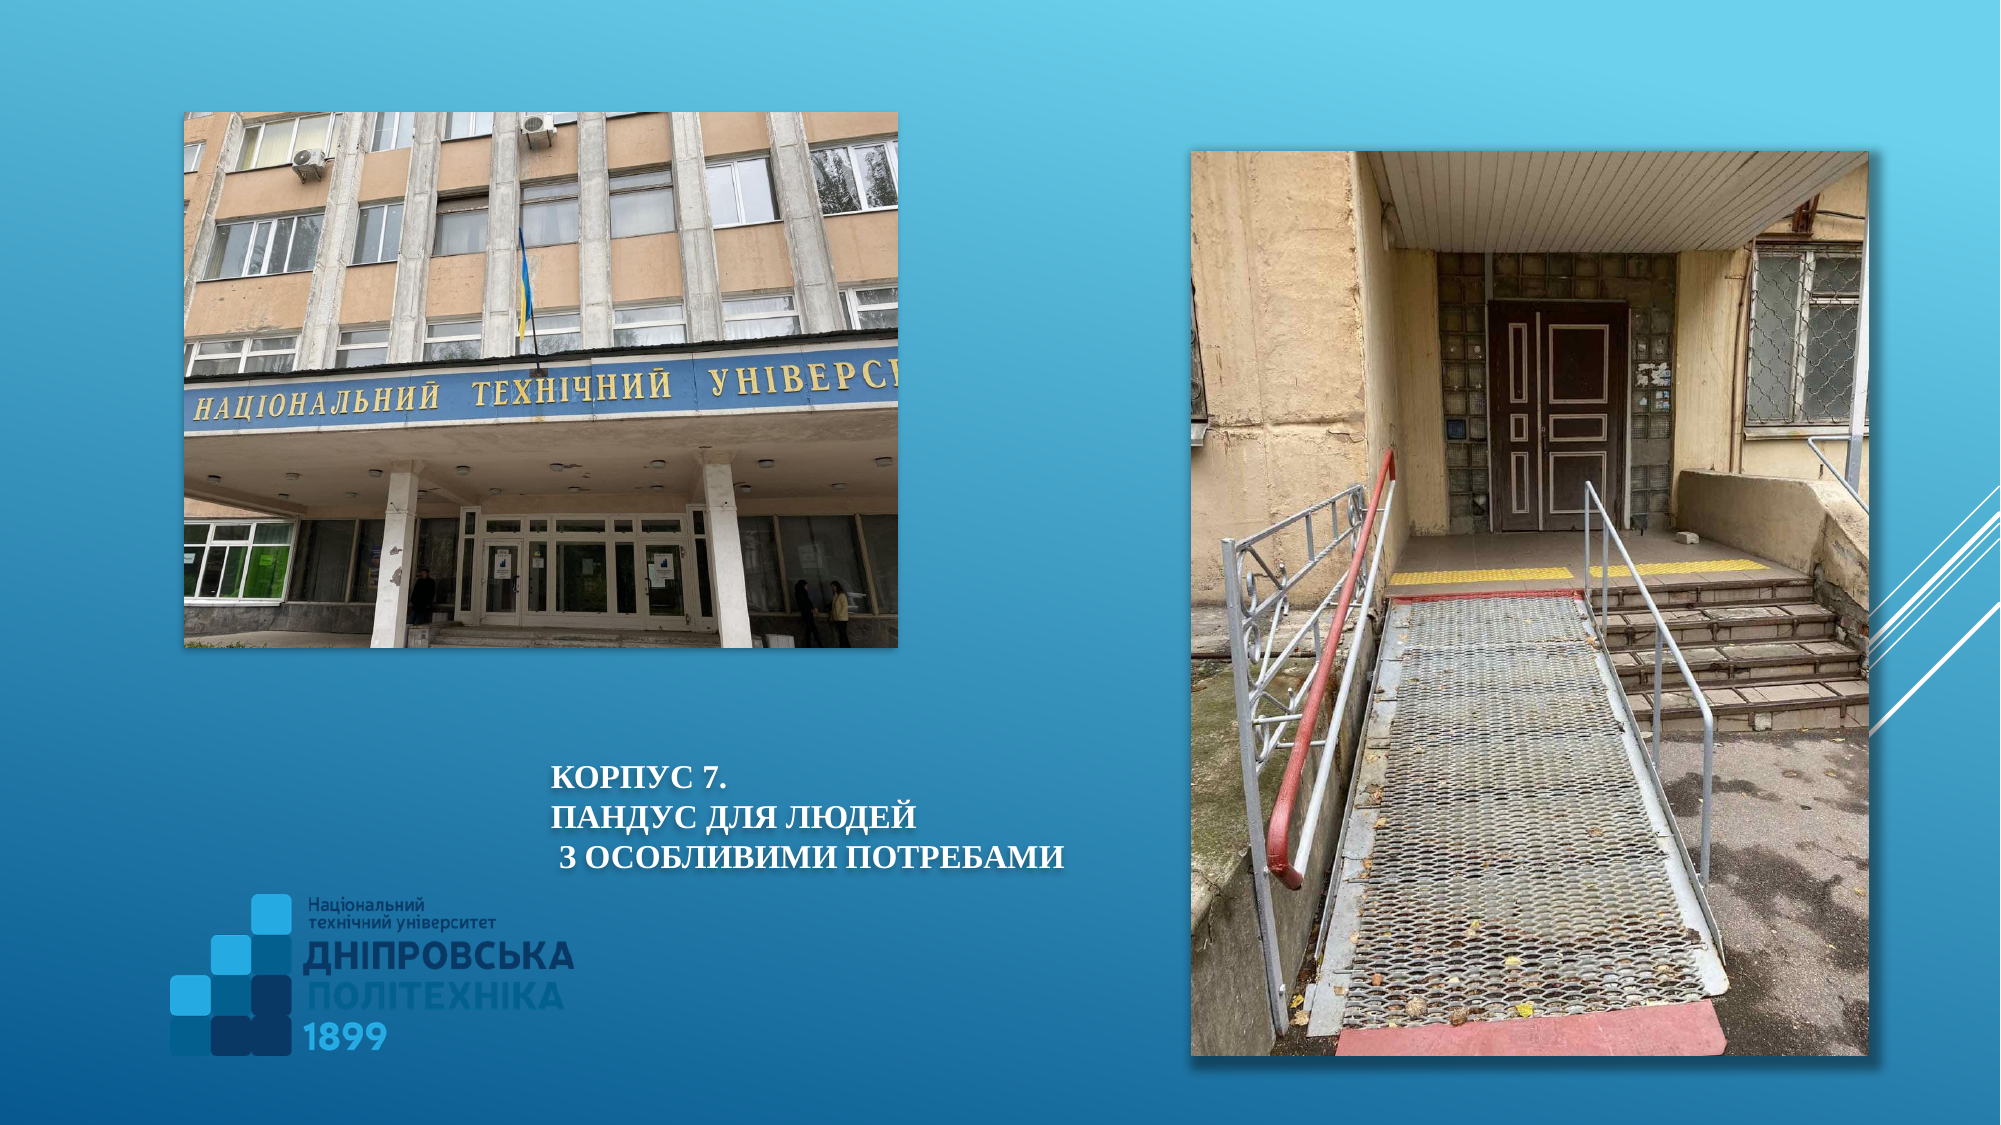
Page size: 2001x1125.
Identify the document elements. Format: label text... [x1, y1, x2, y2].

picture [169, 894, 574, 1056]
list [183, 112, 898, 648]
title Корпус 7. пандус для людей з особливими потребами [535, 691, 1183, 895]
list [1191, 151, 1870, 1056]
